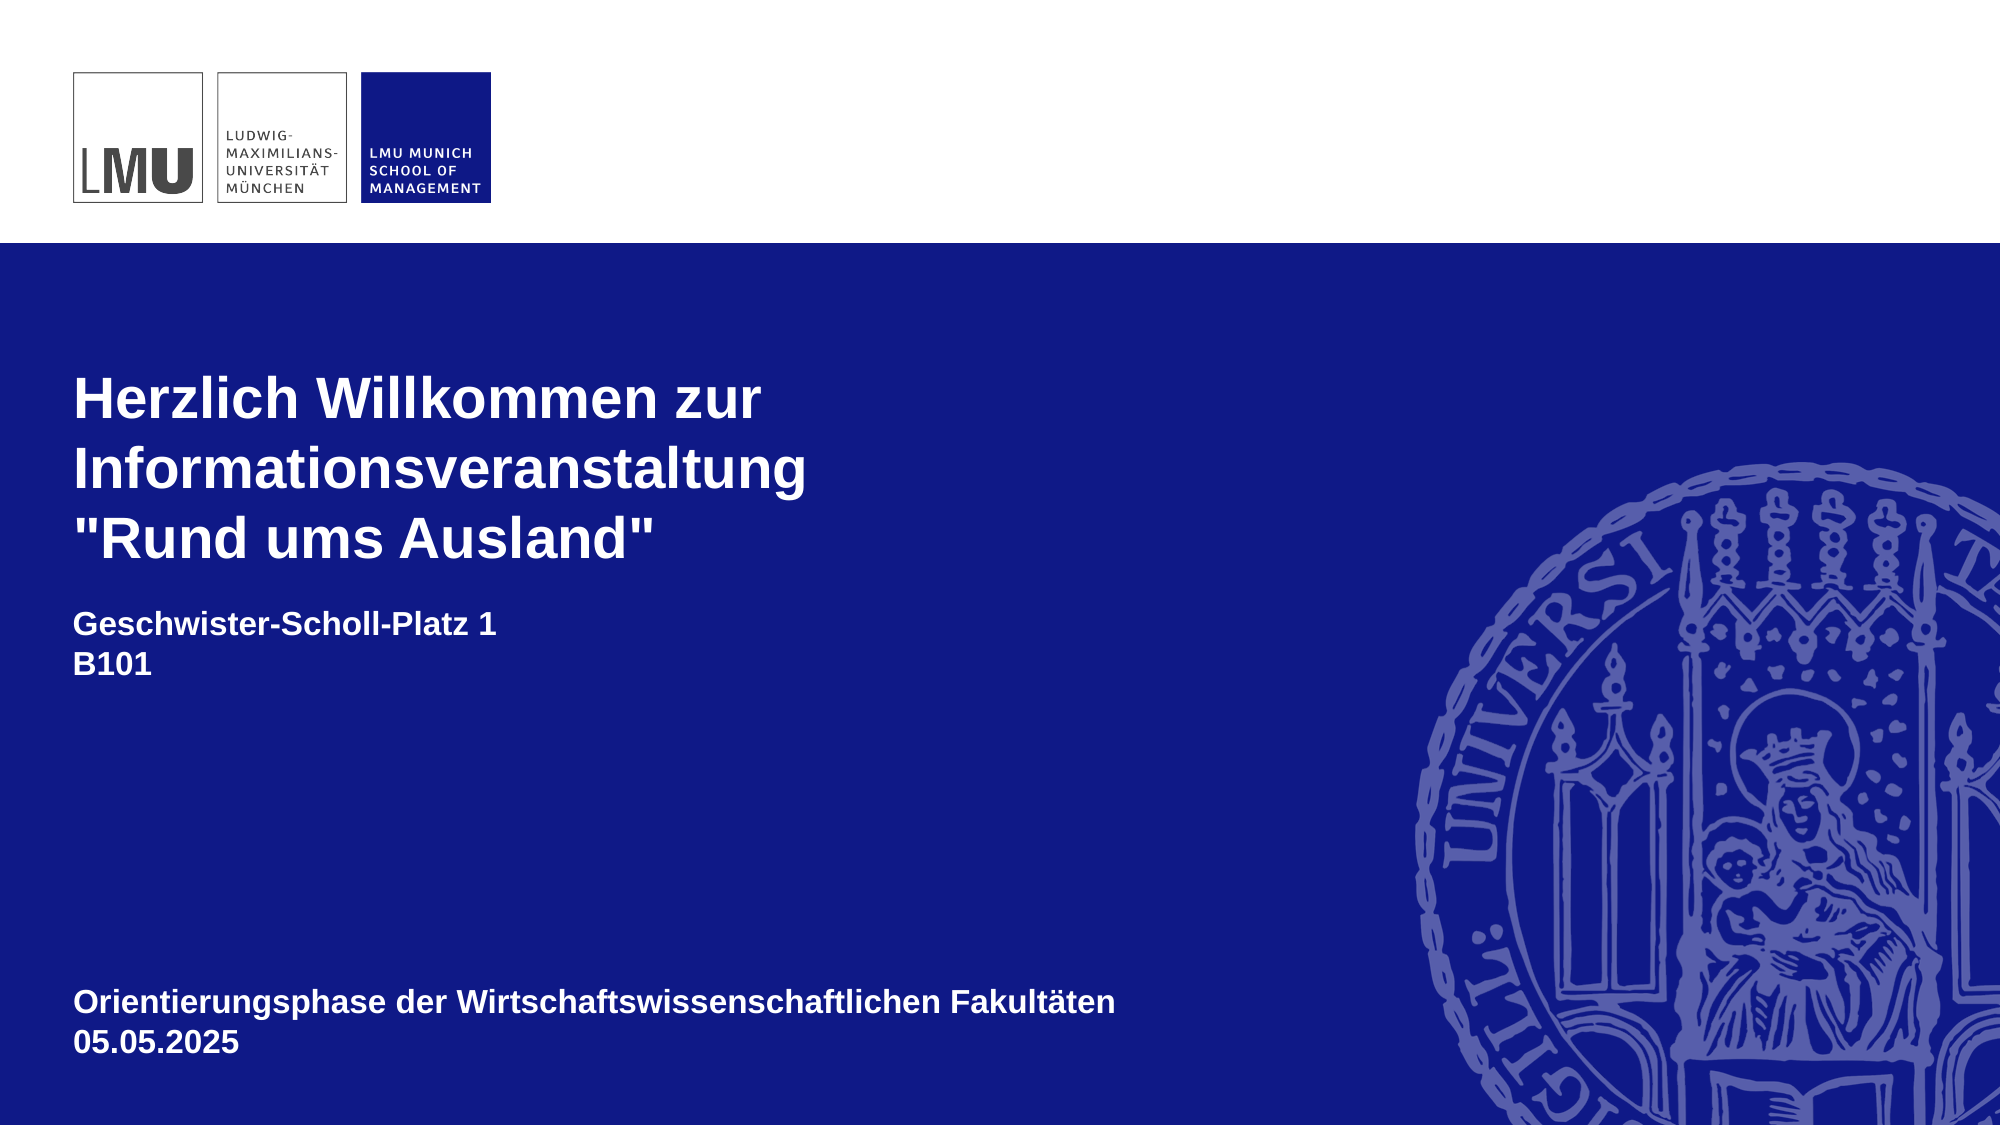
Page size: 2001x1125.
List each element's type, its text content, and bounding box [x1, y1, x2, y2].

list Geschwister-Scholl-Platz 1 B101 [72, 602, 1254, 839]
picture [1415, 462, 2000, 1125]
list Herzlich Willkommen zur Informationsveranstaltung "Rund ums Ausland" [73, 360, 1255, 591]
picture [73, 72, 491, 203]
list Orientierungsphase der Wirtschaftswissenschaftlichen Fakultäten 05.05.2025 [73, 850, 1255, 1060]
